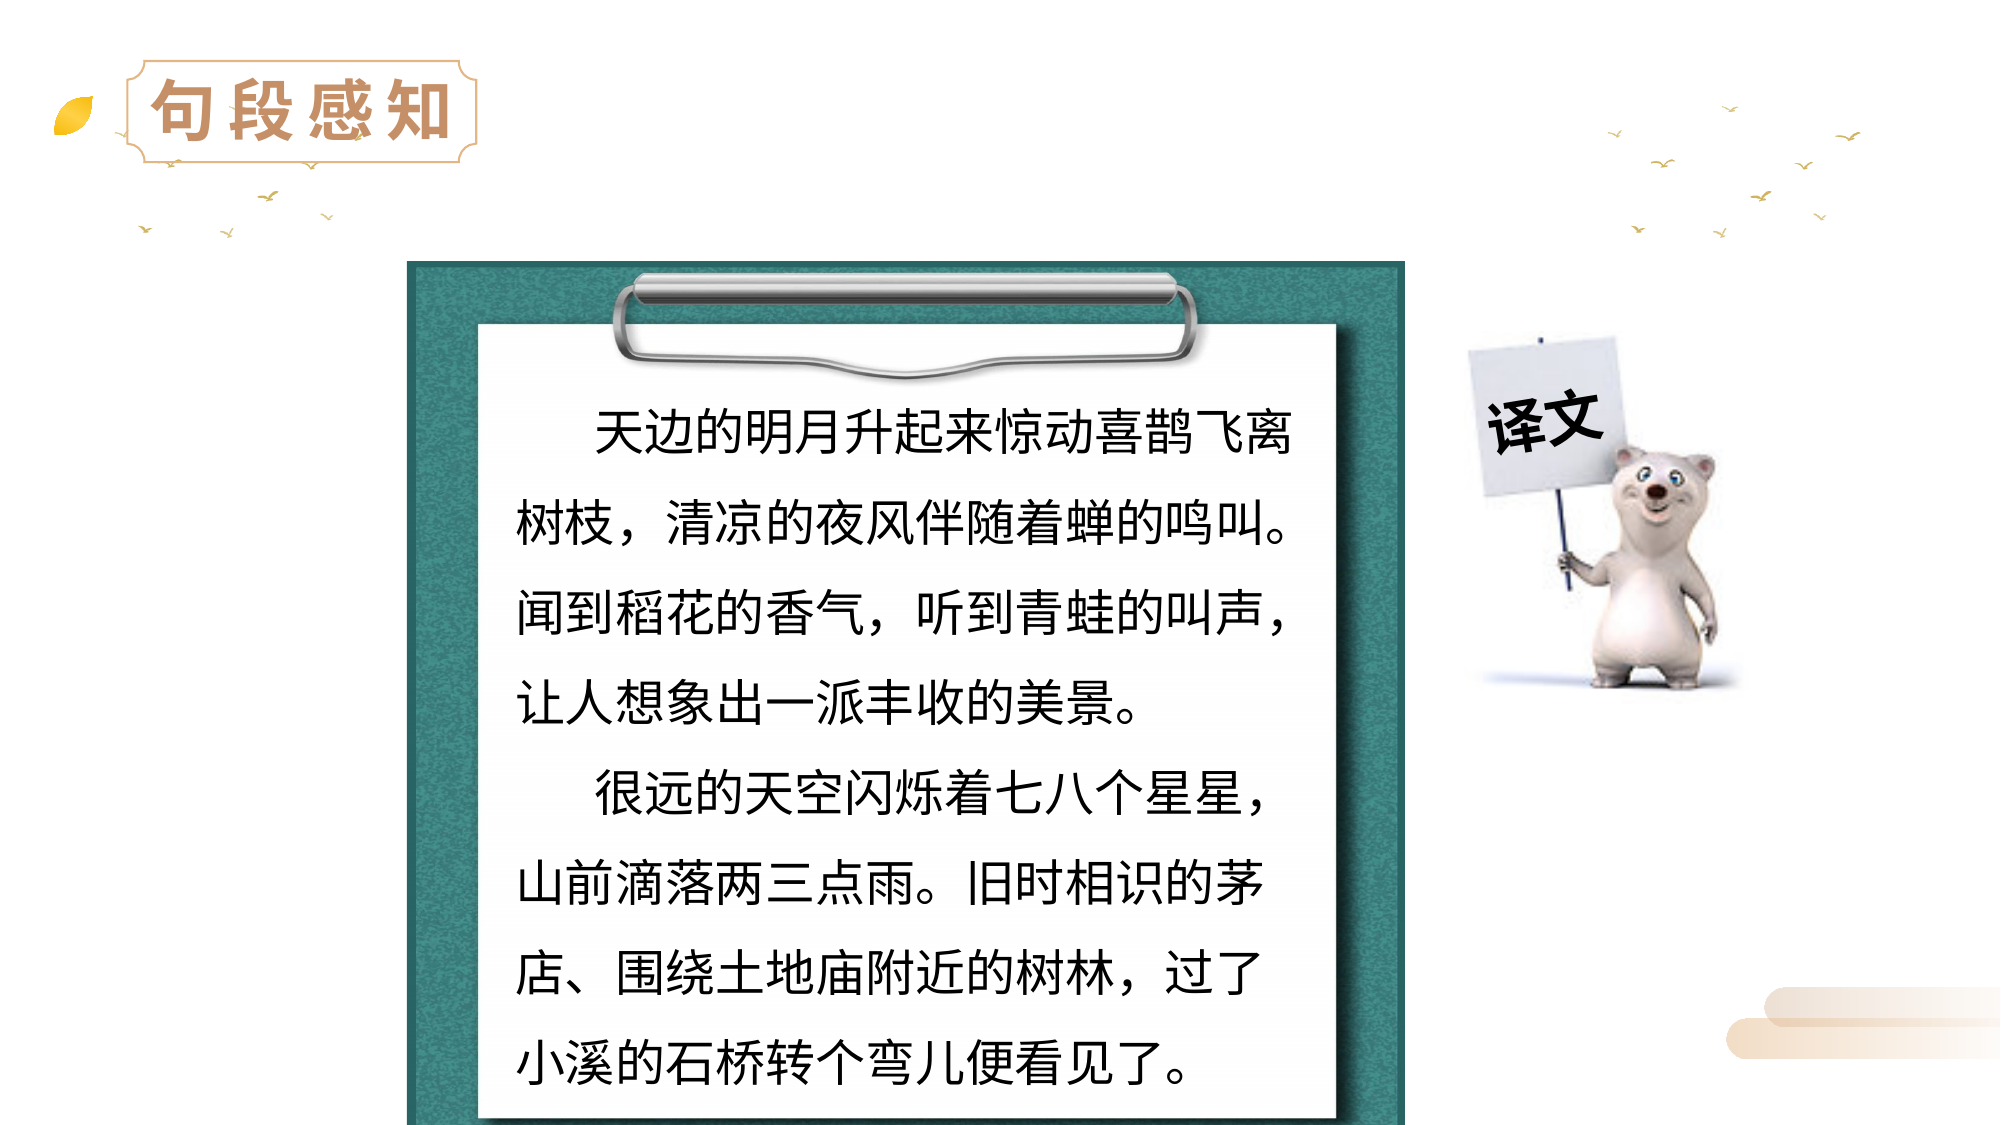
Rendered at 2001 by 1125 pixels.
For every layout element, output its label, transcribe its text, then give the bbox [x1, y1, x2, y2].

text_box 句段感知 [149, 68, 455, 149]
picture [406, 261, 1406, 1125]
picture [1464, 330, 1753, 704]
